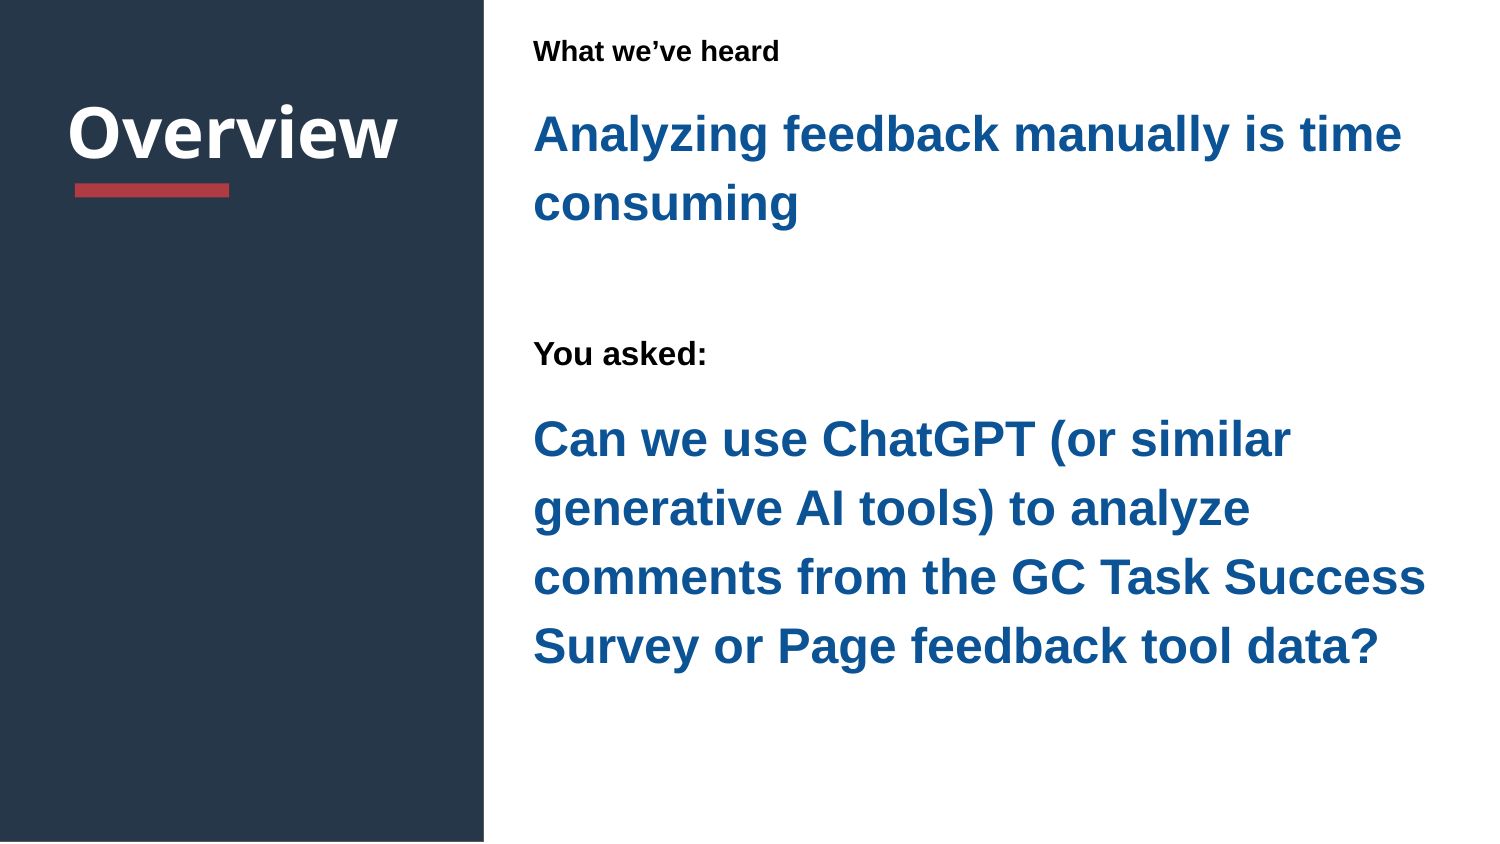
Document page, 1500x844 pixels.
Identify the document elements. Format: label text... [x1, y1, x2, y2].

title Overview [51, 72, 462, 308]
text_box [0, 0, 484, 842]
text_box [74, 183, 230, 198]
text_box What we’ve heard Analyzing feedback manually is time consuming You asked: Can we use ChatGPT (or similar generative AI tools) to analyze comments from the GC Task Success Survey or Page feedback tool data? [518, 12, 1491, 835]
